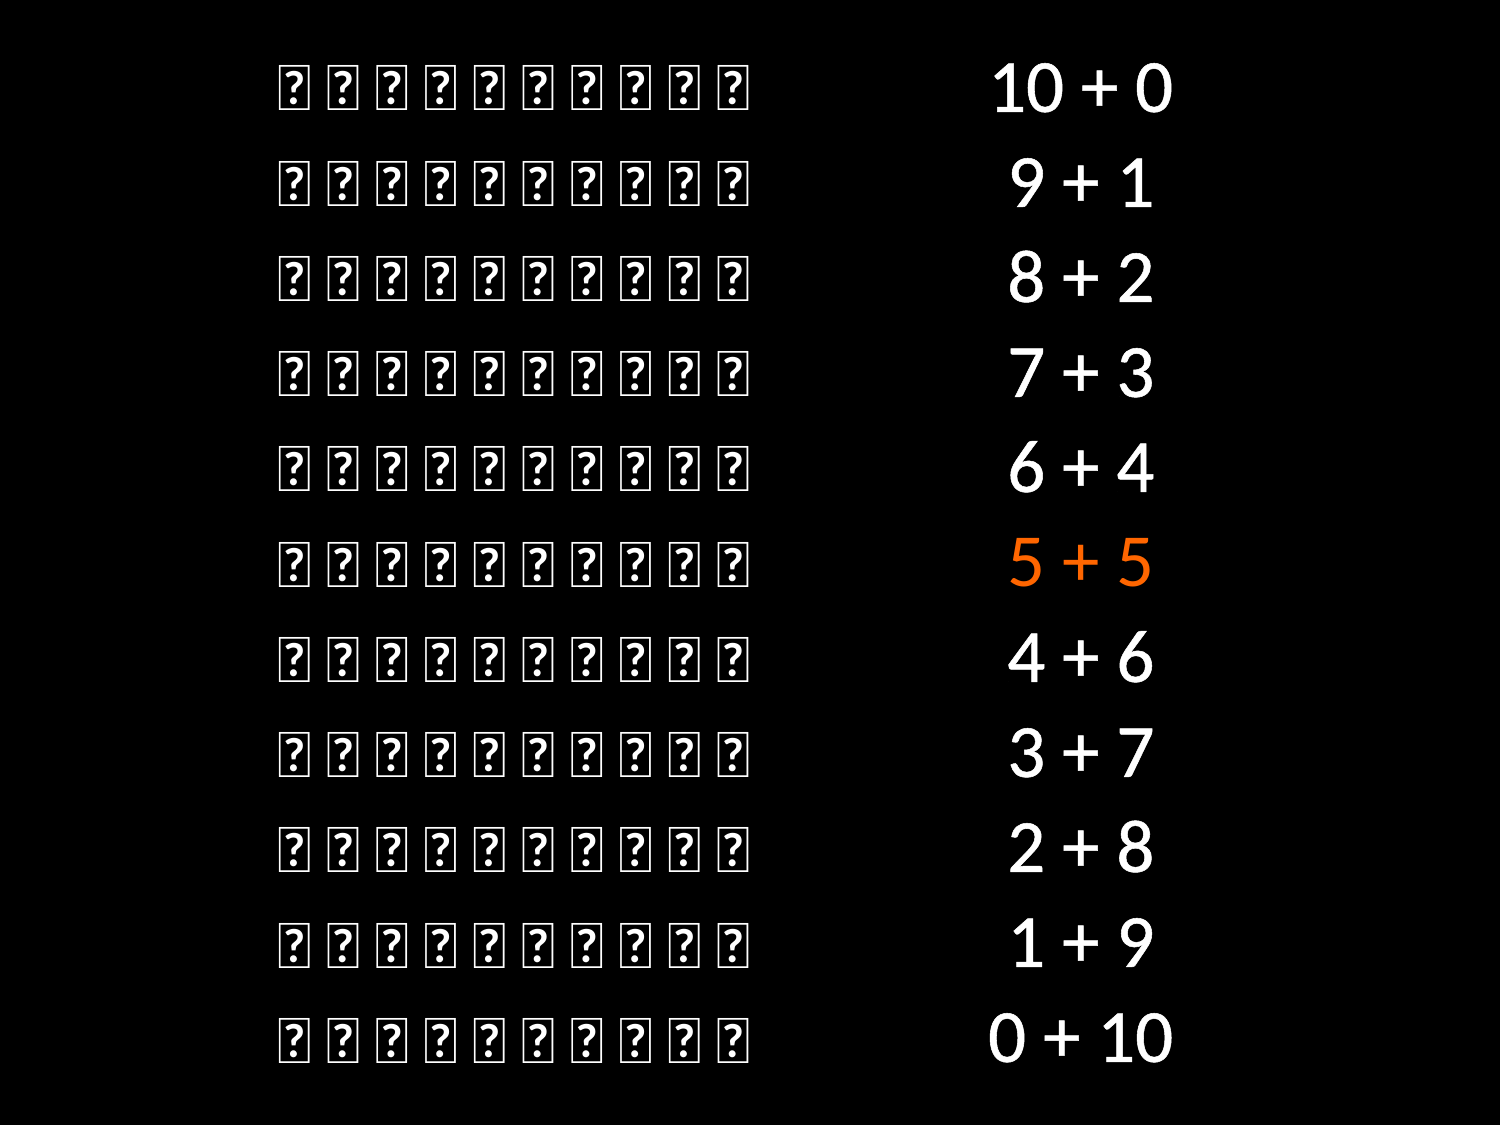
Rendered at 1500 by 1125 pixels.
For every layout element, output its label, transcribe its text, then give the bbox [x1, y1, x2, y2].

text_box 🔴 🔴 🔴 🔴 🔴 🔴 🔵 🔵 🔵 🔵 [262, 417, 766, 513]
text_box 0 + 10 [921, 979, 1240, 1085]
text_box 7 + 3 [921, 314, 1240, 409]
text_box 🔴 🔴 🔴 🔵 🔵 🔵 🔵 🔵 🔵 🔵 [262, 703, 766, 798]
text_box 1 + 9 [921, 884, 1240, 979]
text_box 2 + 8 [921, 789, 1240, 884]
text_box 10 + 0 [921, 29, 1240, 124]
text_box 3 + 7 [921, 694, 1240, 789]
text_box 8 + 2 [921, 219, 1240, 314]
text_box 🔴 🔴 🔴 🔴 🔴 🔵 🔵 🔵 🔵 🔵 [262, 513, 766, 608]
text_box 9 + 1 [921, 124, 1240, 219]
text_box 4 + 6 [921, 599, 1240, 694]
text_box 🔴 🔴 🔴 🔴 🔴 🔴 🔴 🔵 🔵 🔵 [262, 322, 766, 417]
text_box 🔴 🔵 🔵 🔵 🔵 🔵 🔵 🔵 🔵 🔵 [262, 894, 766, 989]
text_box 🔴 🔴 🔴 🔴 🔵 🔵 🔵 🔵 🔵 🔵 [262, 608, 766, 703]
text_box 🔴 🔴 🔵 🔵 🔵 🔵 🔵 🔵 🔵 🔵 [262, 798, 766, 894]
text_box 🔴 🔴 🔴 🔴 🔴 🔴 🔴 🔴 🔴 🔴 [262, 36, 766, 132]
text_box 🔴 🔴 🔴 🔴 🔴 🔴 🔴 🔴 🔴 🔵 [262, 132, 766, 227]
text_box 6 + 4 [921, 409, 1240, 504]
text_box 5 + 5 [921, 504, 1240, 599]
text_box 🔴 🔴 🔴 🔴 🔴 🔴 🔴 🔴 🔵 🔵 [262, 227, 766, 322]
text_box 🔵 🔵 🔵 🔵 🔵 🔵 🔵 🔵 🔵 🔵 [262, 989, 766, 1085]
